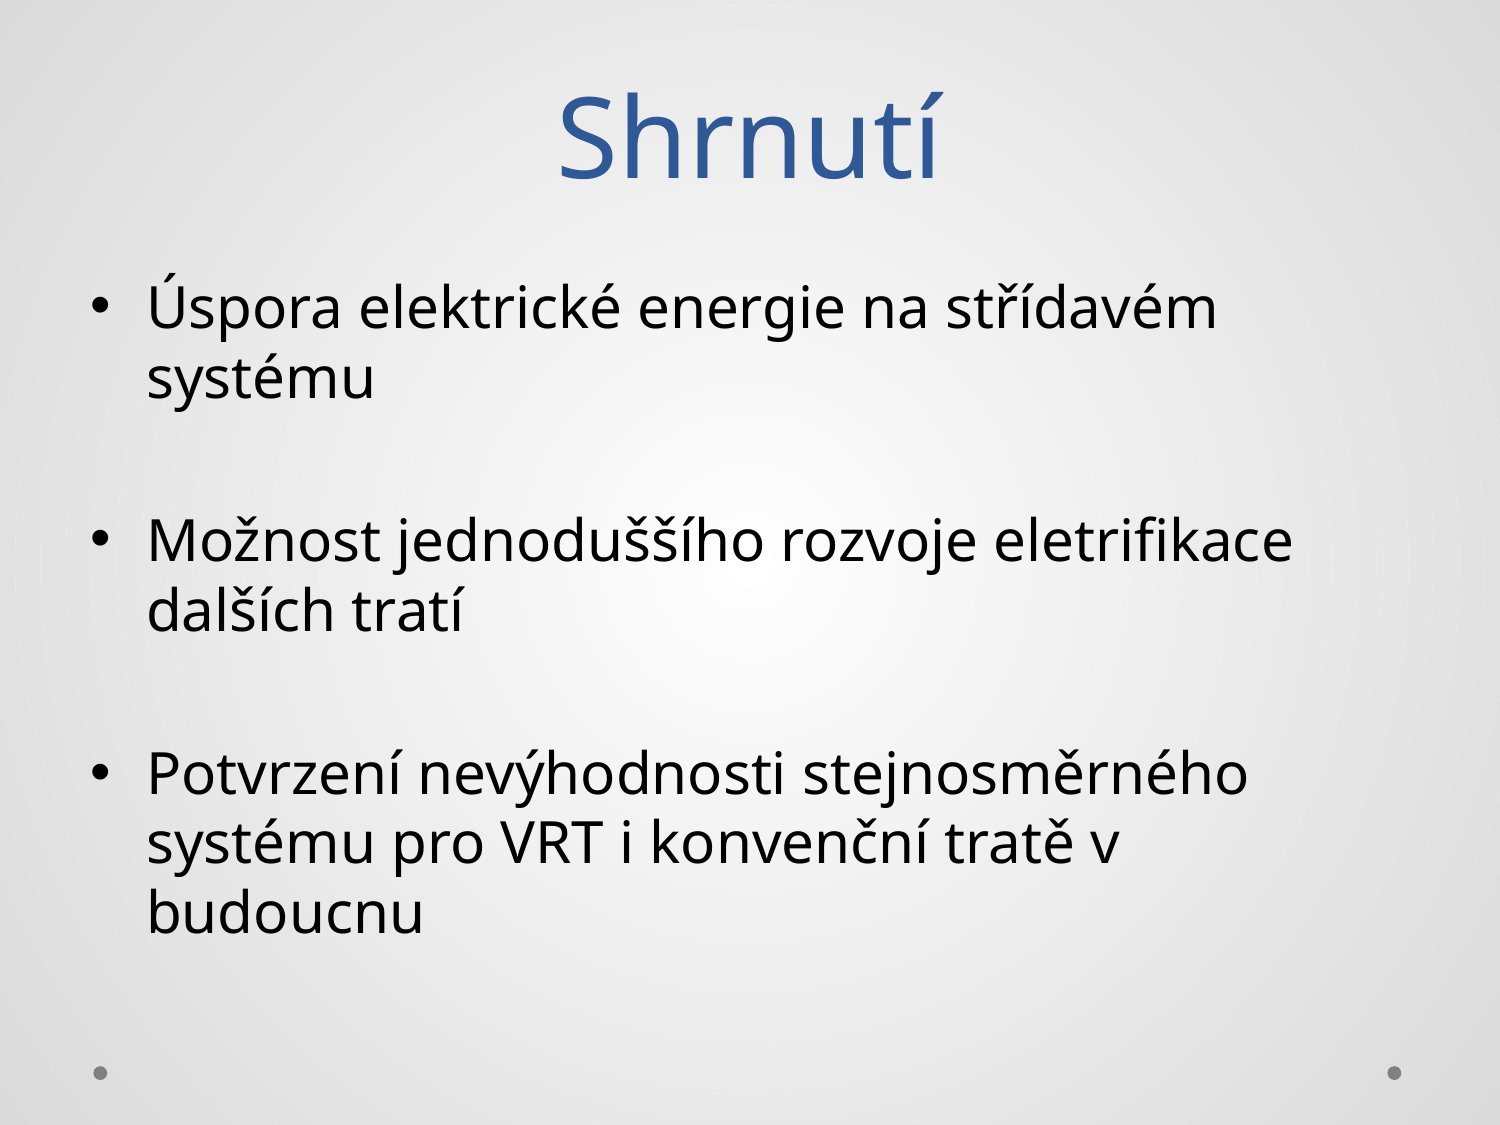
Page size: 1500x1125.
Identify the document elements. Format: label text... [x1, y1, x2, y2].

title Shrnutí [75, 0, 1425, 209]
list Úspora elektrické energie na střídavém systému Možnost jednoduššího rozvoje eletrifikace dalších tratí Potvrzení nevýhodnosti stejnosměrného systému pro VRT i konvenční tratě v budoucnu [75, 262, 1425, 1005]
